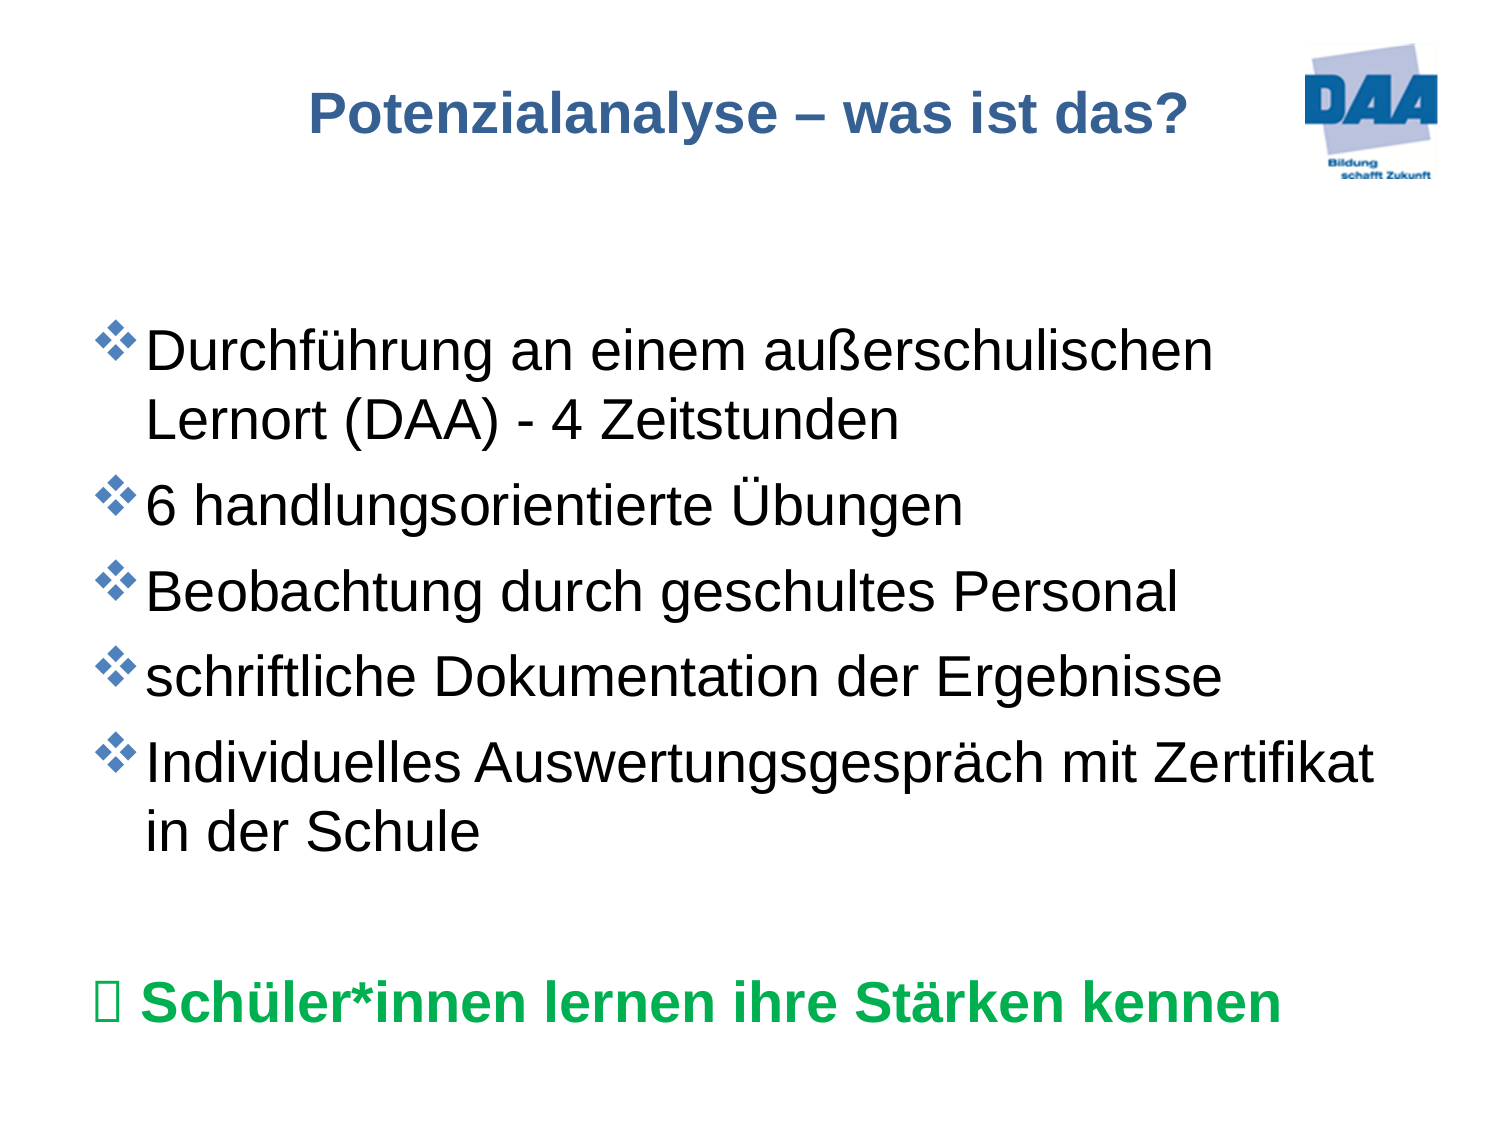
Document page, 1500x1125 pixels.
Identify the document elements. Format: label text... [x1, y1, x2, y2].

list Durchführung an einem außerschulischen Lernort (DAA) - 4 Zeitstunden 6 handlungsorientierte Übungen Beobachtung durch geschultes Personal schriftliche Dokumentation der Ergebnisse Individuelles Auswertungsgespräch mit Zertifikat in der Schule  Schüler*innen lernen ihre Stärken kennen [75, 219, 1425, 1047]
title Potenzialanalyse – was ist das? [75, 16, 1425, 205]
picture [1304, 42, 1439, 179]
